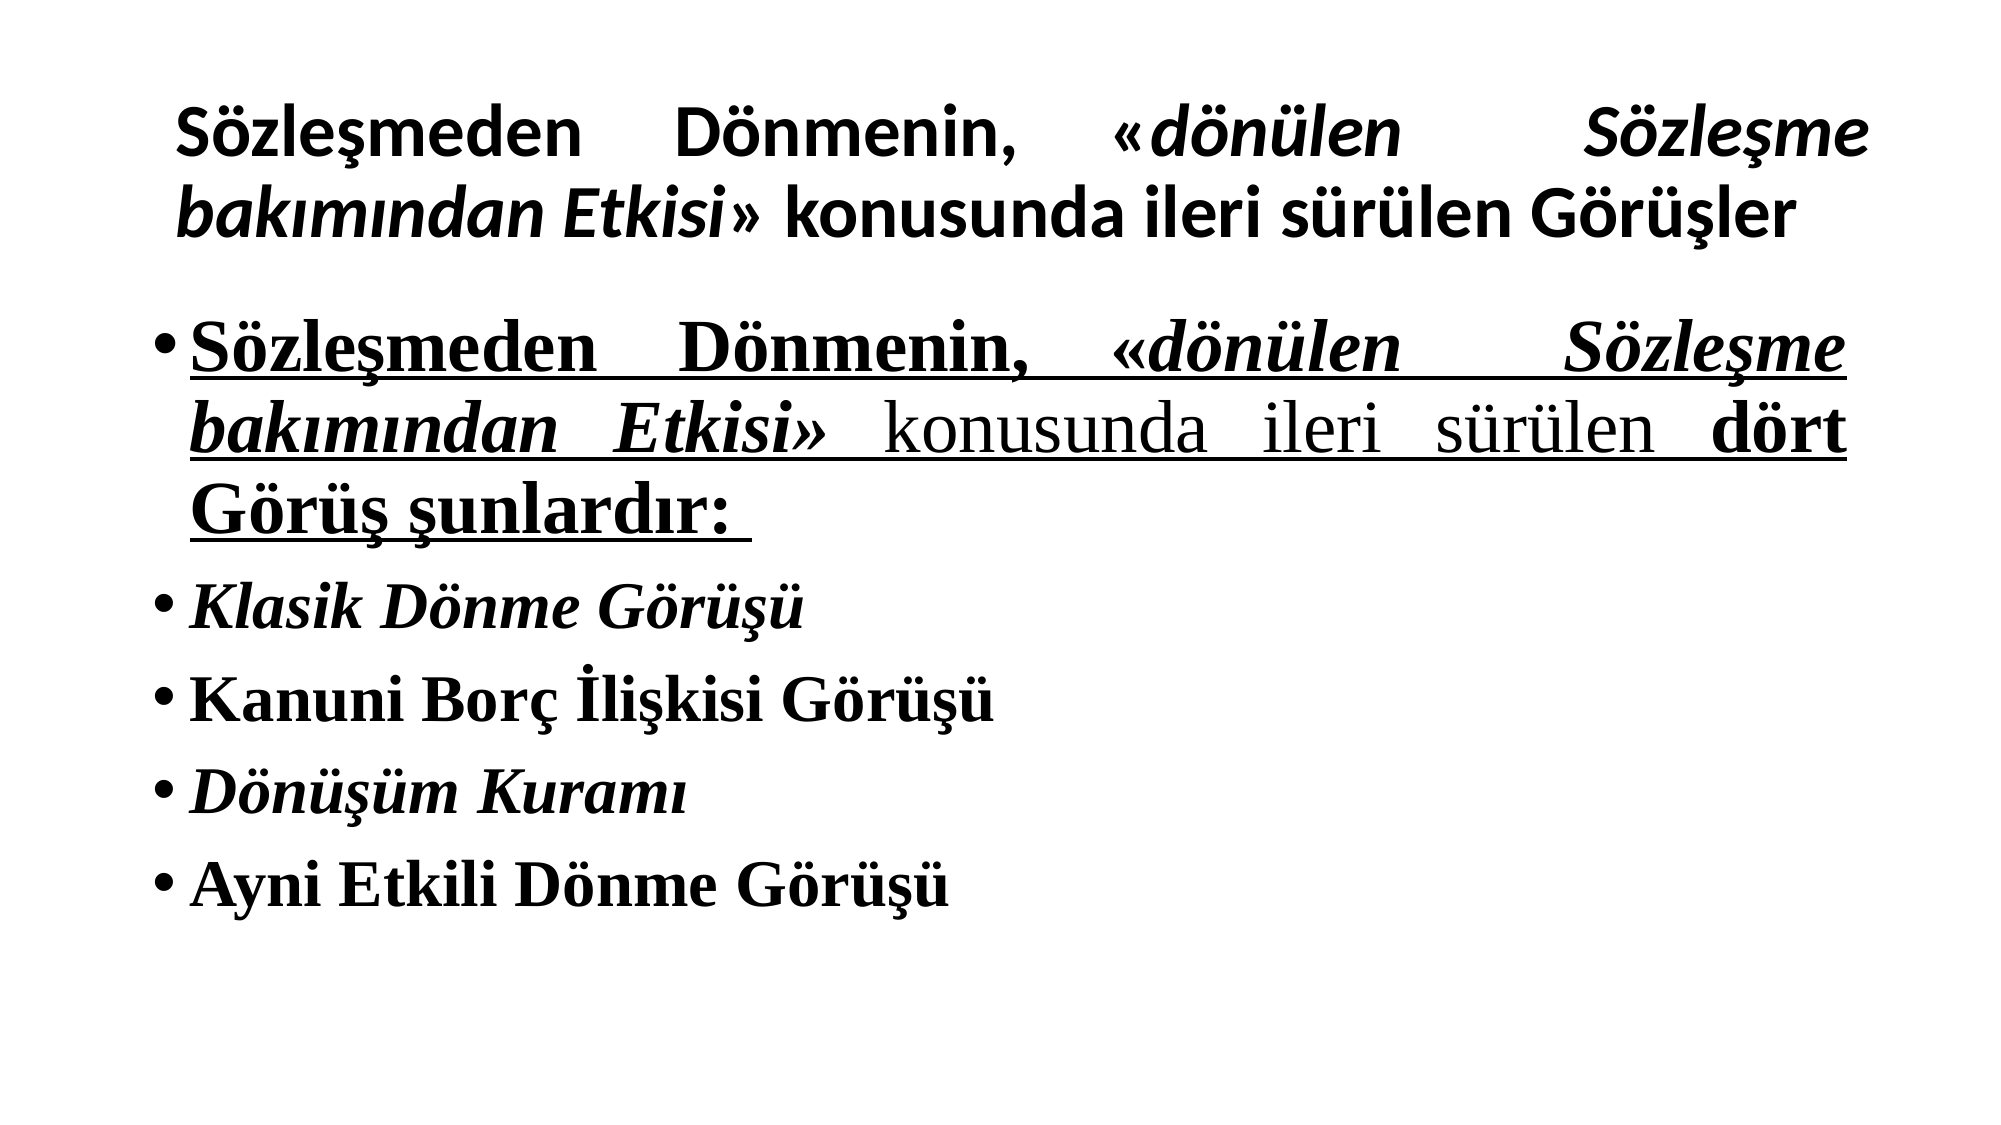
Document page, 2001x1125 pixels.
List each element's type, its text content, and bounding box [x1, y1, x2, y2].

title Sözleşmeden Dönmenin, «dönülen Sözleşme bakımından Etkisi» konusunda ileri sürülen Görüşler [160, 64, 1886, 282]
list Sözleşmeden Dönmenin, «dönülen Sözleşme bakımından Etkisi» konusunda ileri sürülen dört Görüş şunlardır: Klasik Dönme Görüşü Kanuni Borç İlişkisi Görüşü Dönüşüm Kuramı Ayni Etkili Dönme Görüşü [137, 299, 1863, 1014]
